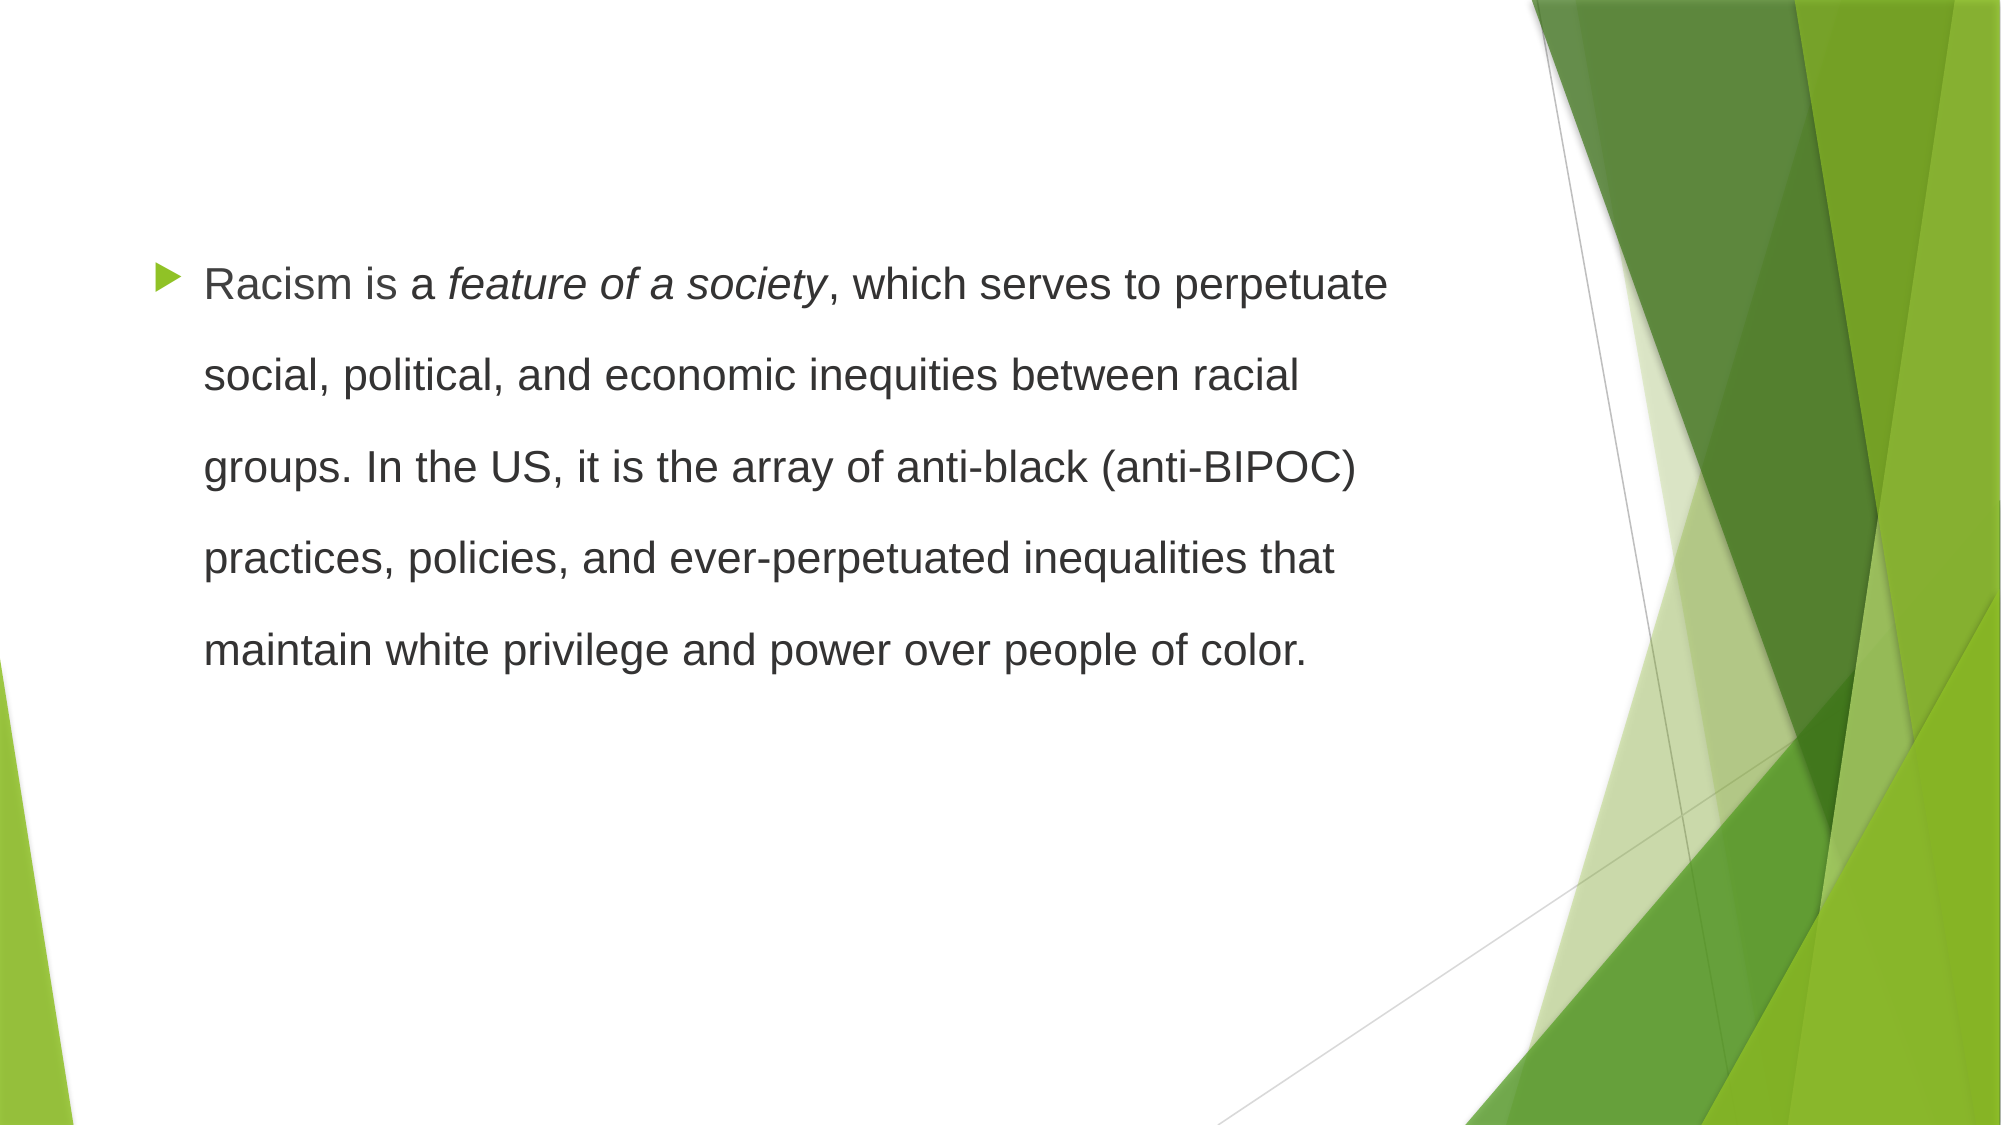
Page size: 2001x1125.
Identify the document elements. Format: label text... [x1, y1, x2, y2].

list Racism is a feature of a society, which serves to perpetuate social, political, and economic inequities between racial groups. In the US, it is the array of anti-black (anti-BIPOC) practices, policies, and ever-perpetuated inequalities that maintain white privilege and power over people of color. [137, 209, 1421, 931]
